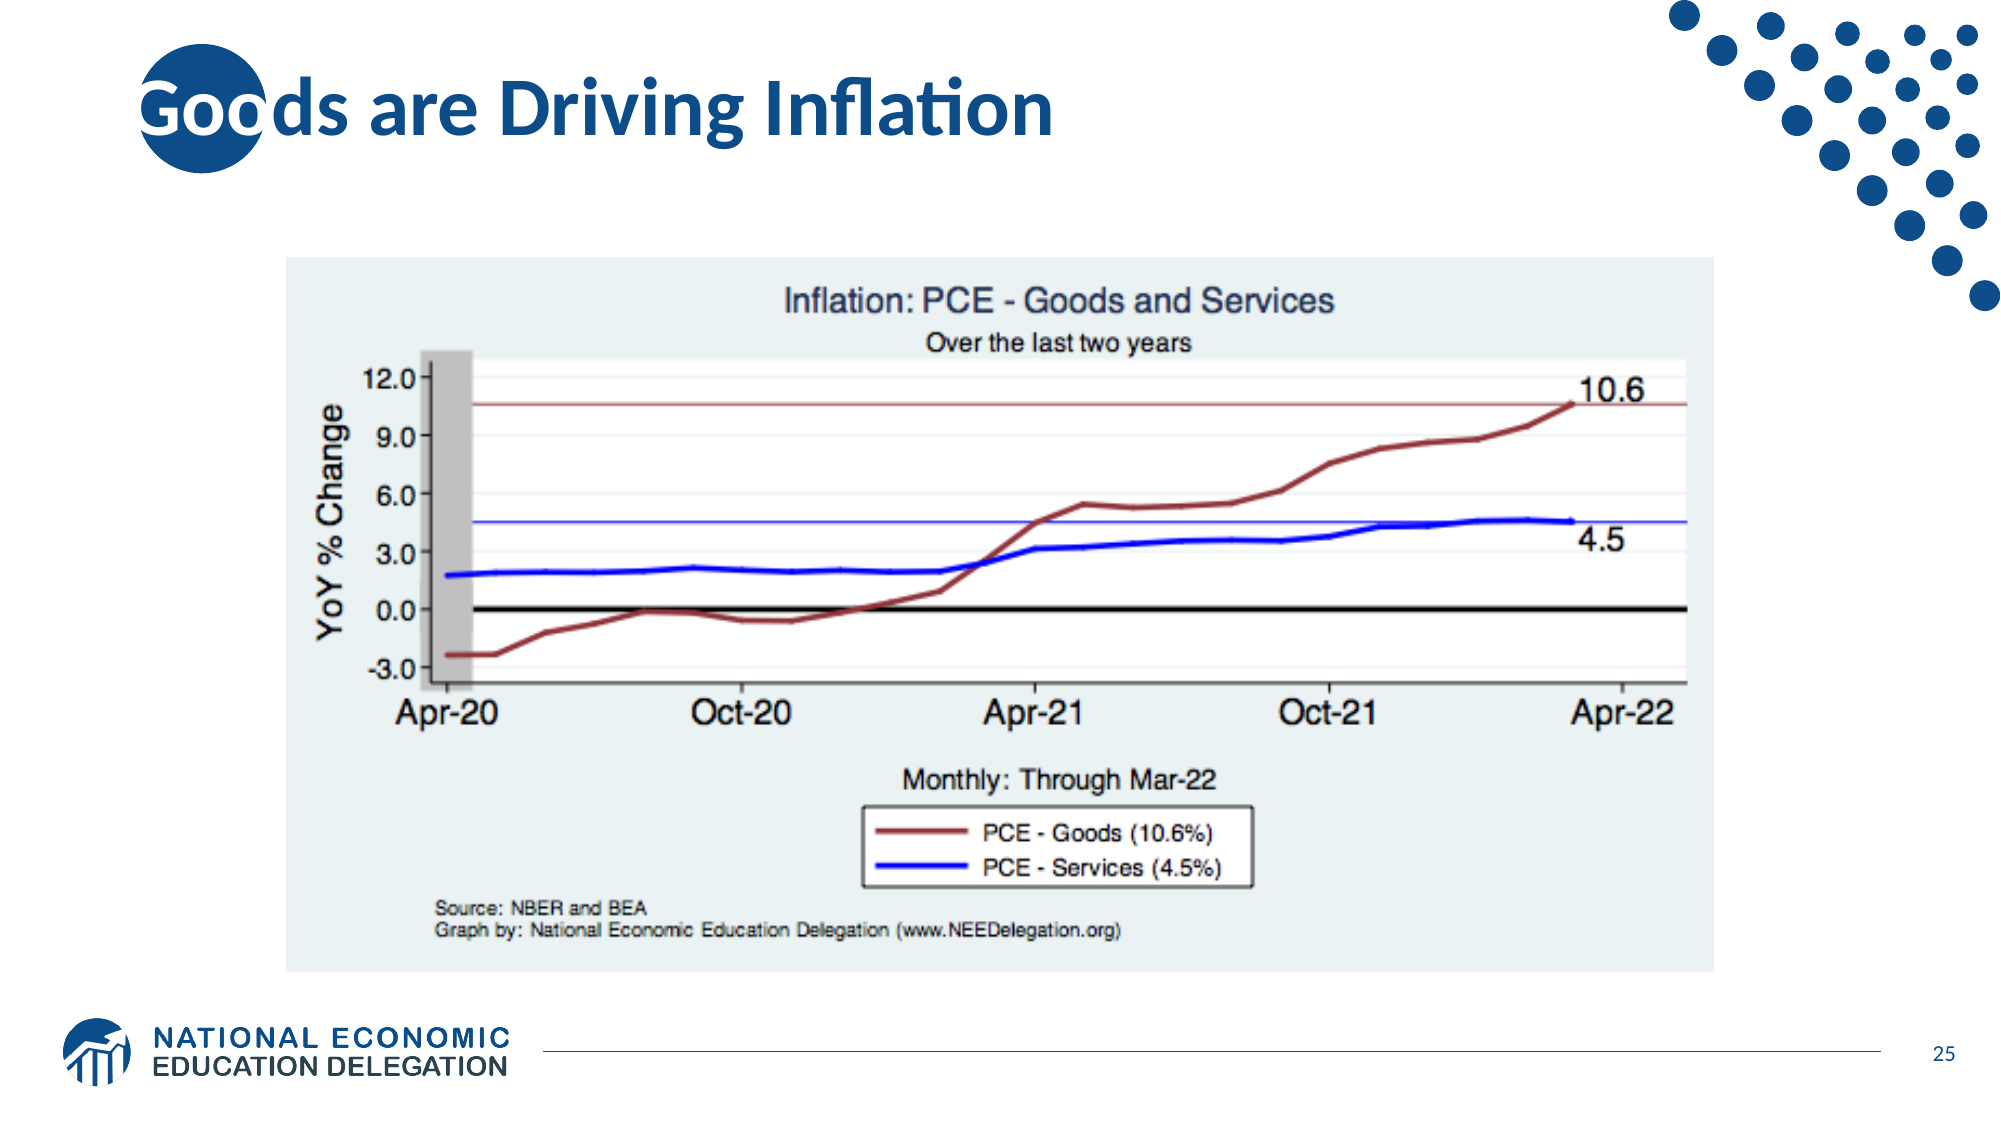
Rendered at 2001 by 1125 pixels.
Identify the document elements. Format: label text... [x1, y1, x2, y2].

picture [55, 1013, 520, 1091]
slide_number 25 [1521, 1022, 1972, 1082]
title Goods are Driving Inflation [113, 0, 1839, 218]
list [286, 257, 1714, 972]
